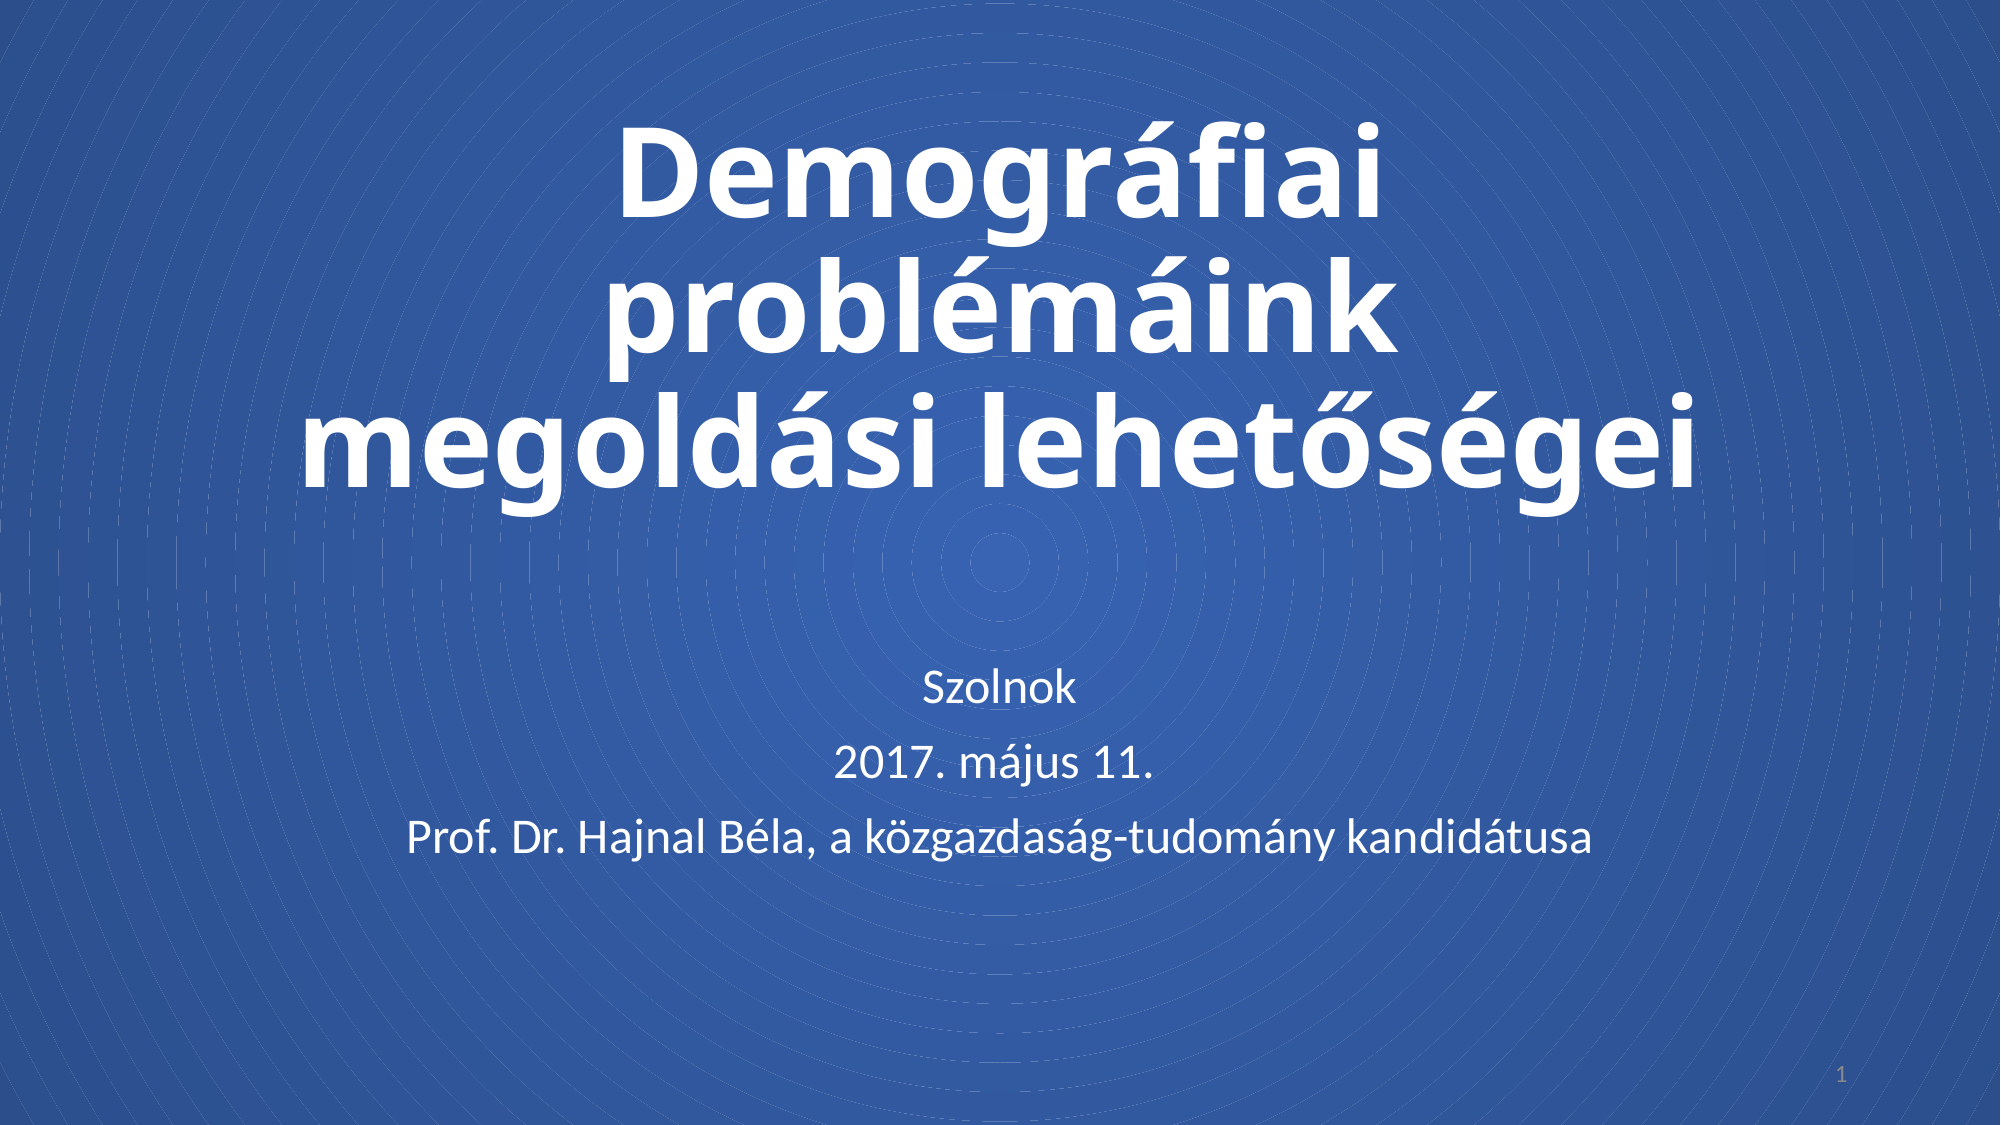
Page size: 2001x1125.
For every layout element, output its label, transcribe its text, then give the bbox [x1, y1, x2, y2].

text_box Szolnok 2017. május 11. Prof. Dr. Hajnal Béla, a közgazdaság-tudomány kandidátusa [206, 652, 1794, 979]
title Demográfiai problémáink megoldási lehetőségei [249, 229, 1750, 522]
slide_number 1 [1412, 1042, 1863, 1103]
